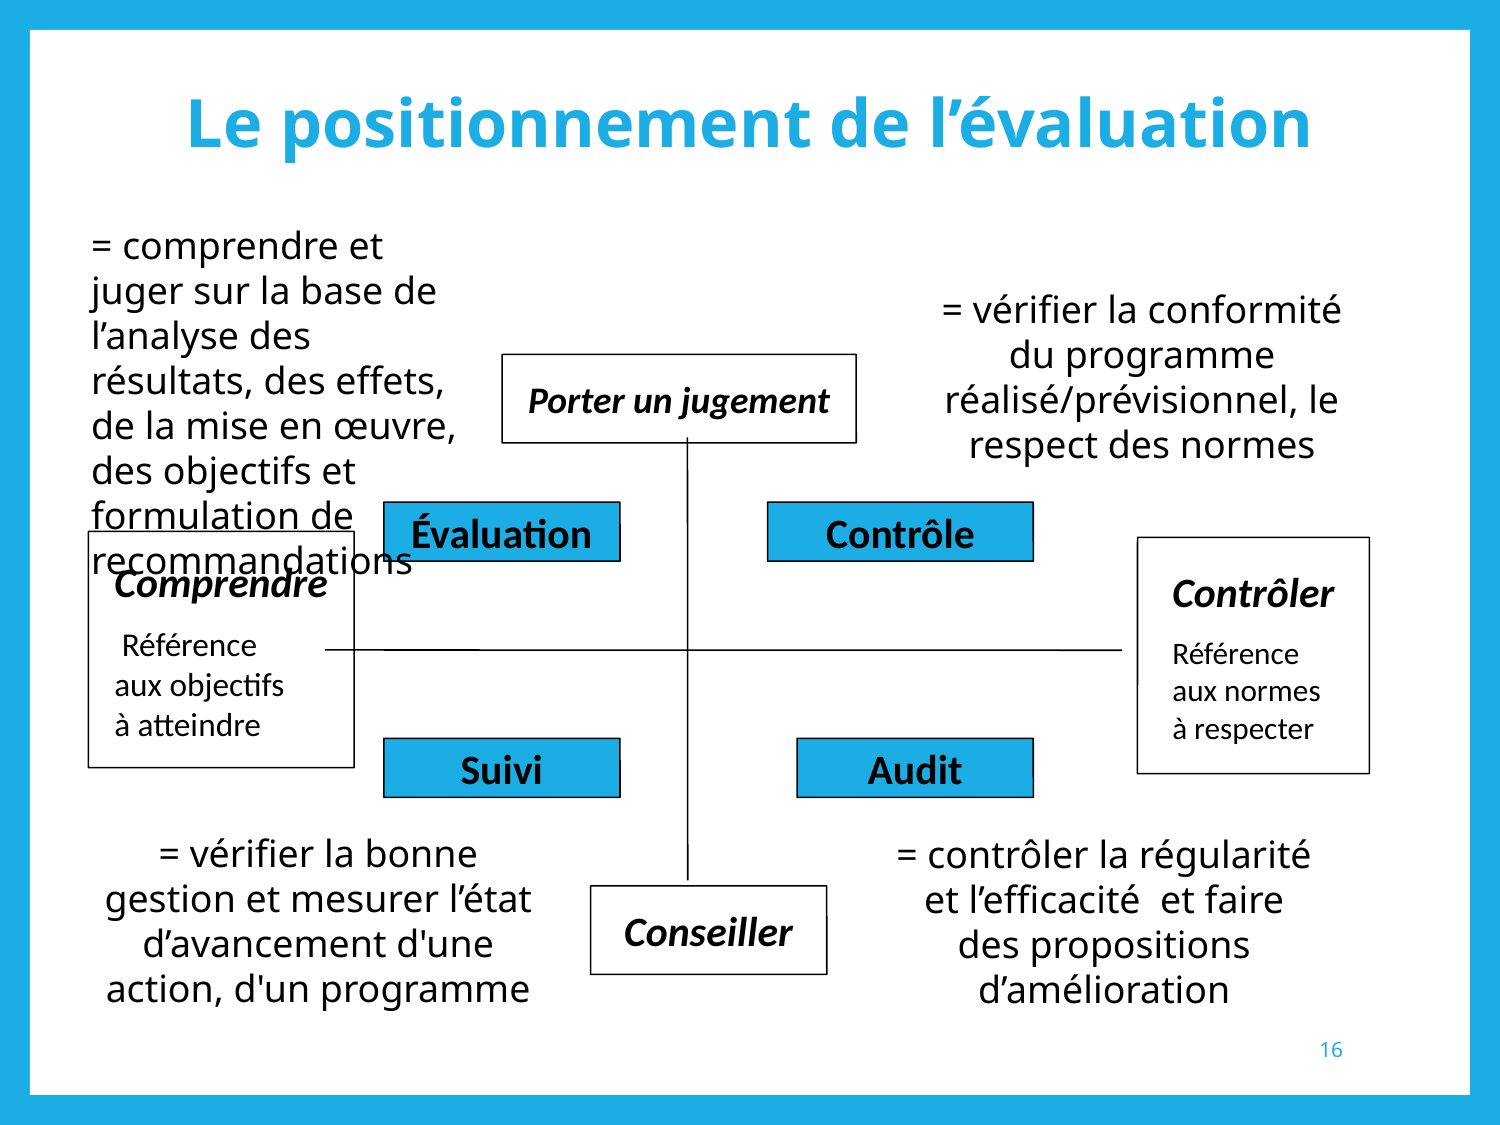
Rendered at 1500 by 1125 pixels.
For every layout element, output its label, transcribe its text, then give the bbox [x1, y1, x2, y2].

title Le positionnement de l’évaluation [53, 54, 1447, 197]
text_box = contrôler la régularité et l’efficacité et faire des propositions d’amélioration [879, 984, 1329, 1019]
text_box = vérifier la bonne gestion et mesurer l’état d’avancement d'une action, d'un programme [76, 822, 561, 1017]
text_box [88, 354, 1370, 975]
text_box = vérifier la conformité du programme réalisé/prévisionnel, le respect des normes [915, 278, 1370, 354]
text_box = comprendre et juger sur la base de l’analyse des résultats, des effets, de la mise en œuvre, des objectifs et formulation de recommandations [76, 214, 491, 590]
slide_number 16 [1147, 1020, 1358, 1081]
